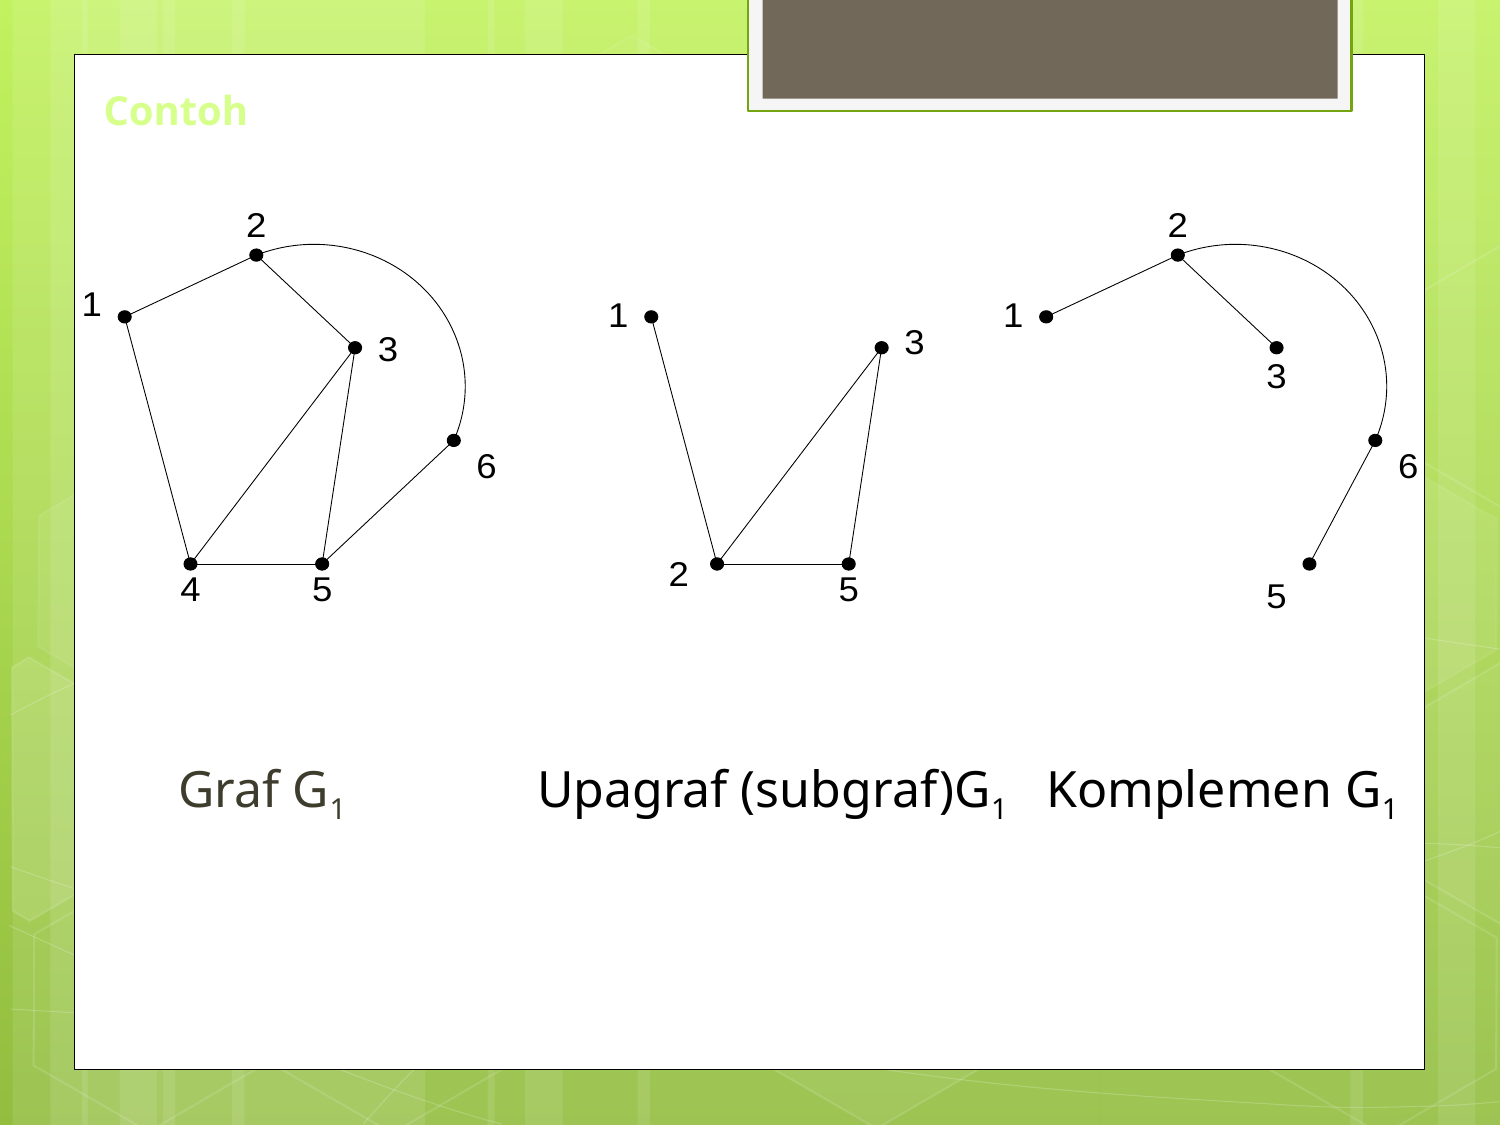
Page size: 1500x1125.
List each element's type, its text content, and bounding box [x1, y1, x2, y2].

title Contoh [88, 78, 1241, 142]
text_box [49, 184, 1451, 642]
text_box Komplemen G1 [1031, 750, 1500, 832]
list Graf G1 [152, 750, 406, 832]
text_box Upagraf (subgraf)G1 [456, 750, 1031, 832]
